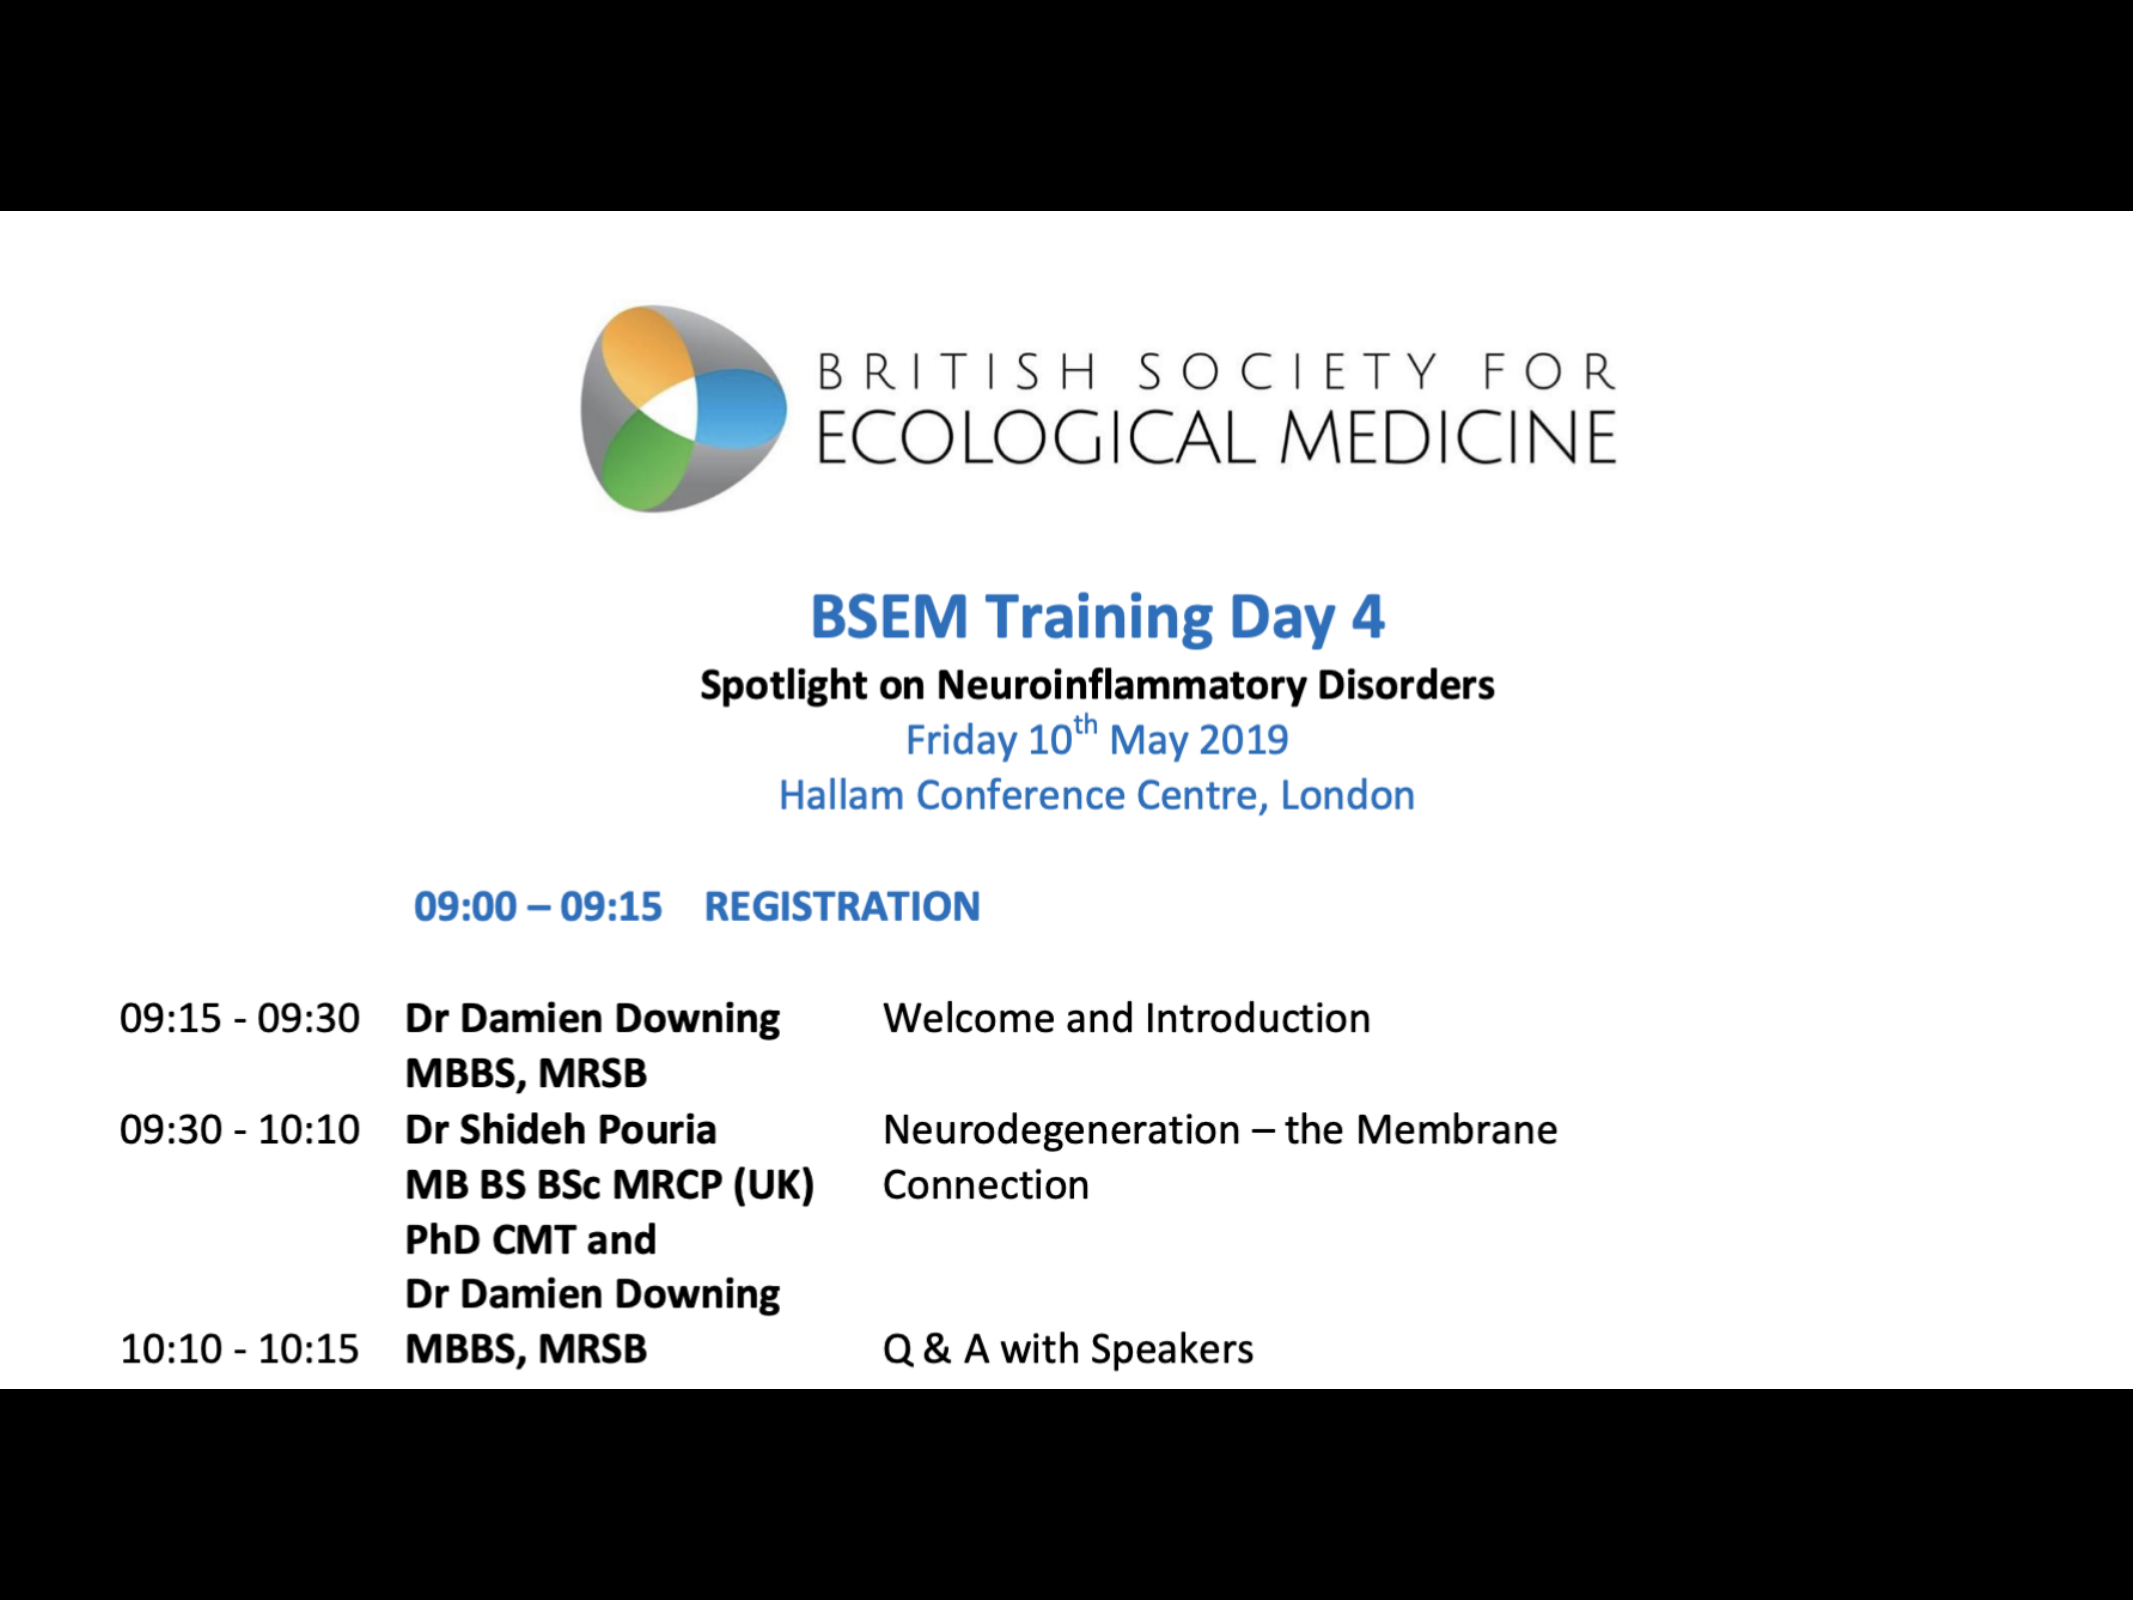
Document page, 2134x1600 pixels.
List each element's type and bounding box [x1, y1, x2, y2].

picture [0, 211, 2134, 1389]
